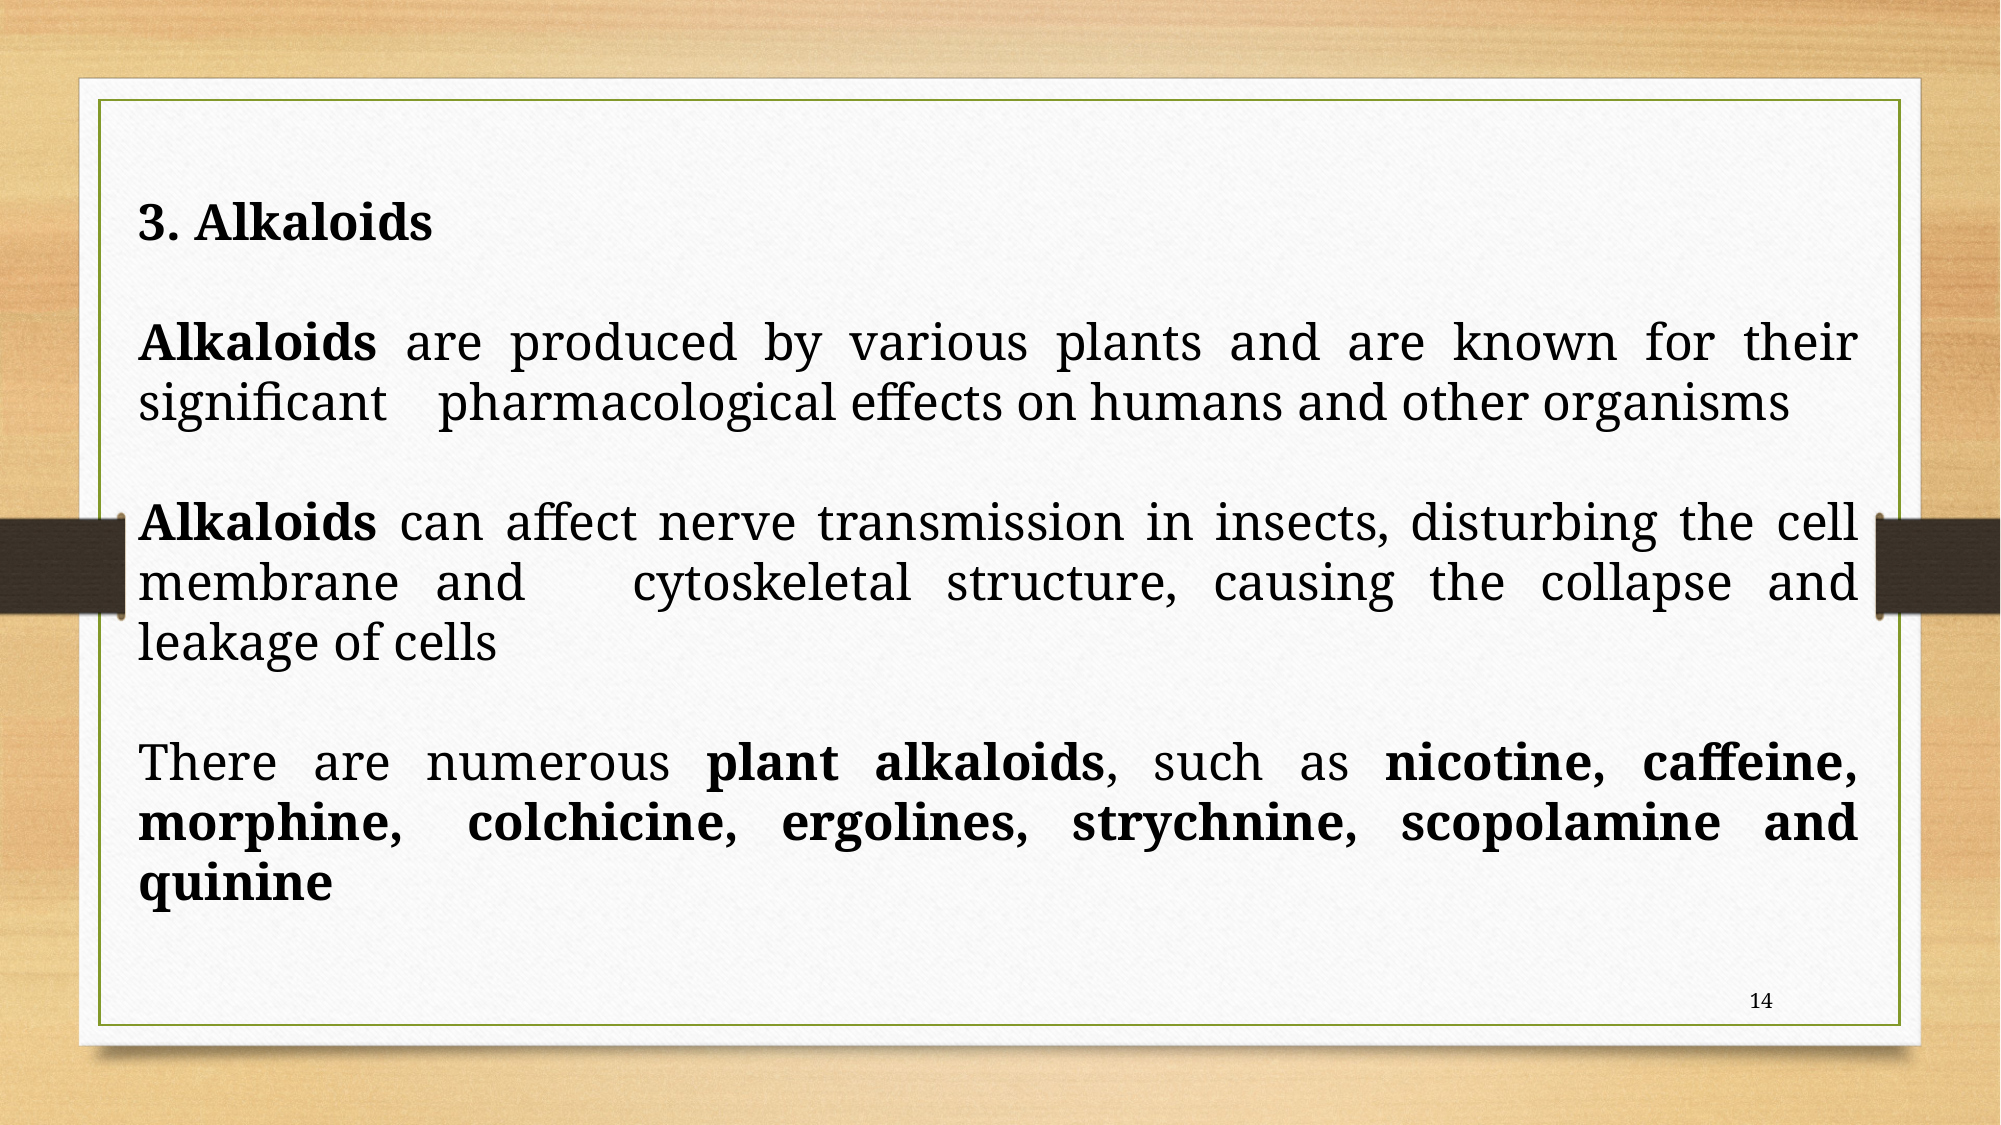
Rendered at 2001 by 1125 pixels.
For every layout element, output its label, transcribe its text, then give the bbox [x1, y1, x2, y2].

slide_number 14 [1698, 979, 1788, 1025]
text_box 3. Alkaloids Alkaloids are produced by various plants and are known for their significant pharmacological effects on humans and other organisms Alkaloids can affect nerve transmission in insects, disturbing the cell membrane and cytoskeletal structure, causing the collapse and leakage of cells There are numerous plant alkaloids, such as nicotine, caffeine, morphine, colchicine, ergolines, strychnine, scopolamine and quinine [123, 182, 1874, 978]
picture [0, 0, 2001, 1125]
